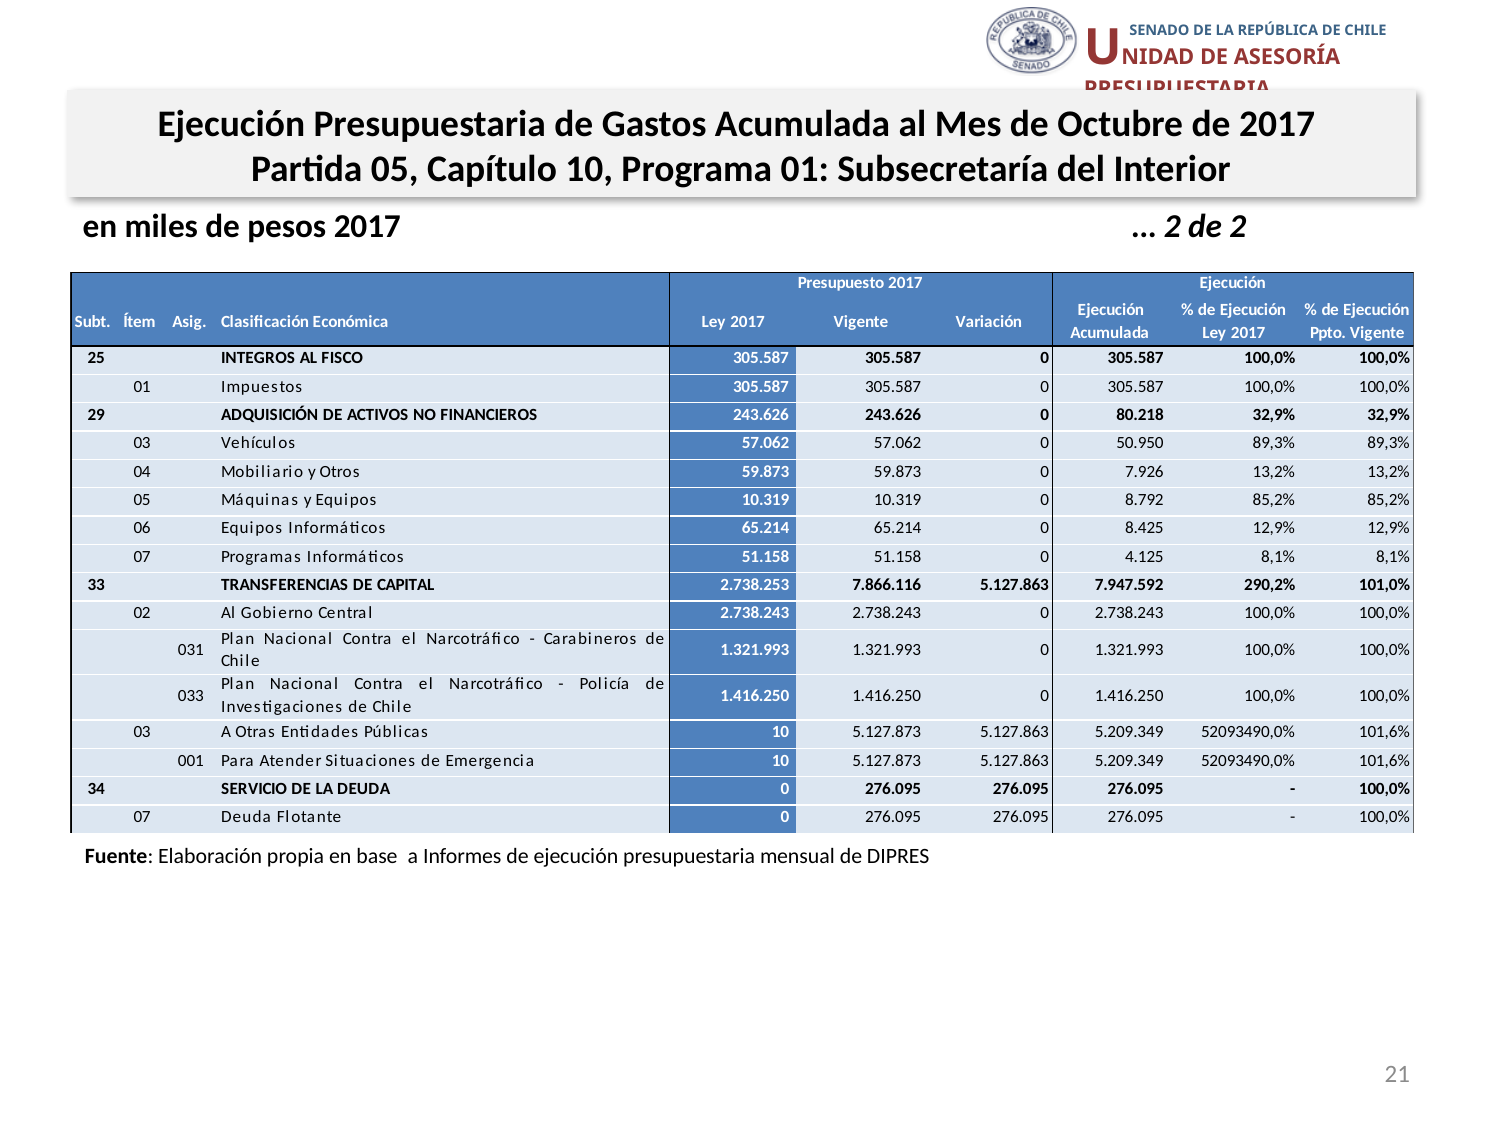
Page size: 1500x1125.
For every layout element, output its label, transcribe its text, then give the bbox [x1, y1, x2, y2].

slide_number 21 [1074, 1042, 1425, 1103]
text_box en miles de pesos 2017 … 2 de 2 [67, 197, 1418, 272]
picture [986, 7, 1079, 76]
text_box Ejecución Presupuestaria de Gastos Acumulada al Mes de Octubre de 2017 Partida 05, Capítulo 10, Programa 01: Subsecretaría del Interior [67, 90, 1415, 197]
footer Fuente: Elaboración propia en base a Informes de ejecución presupuestaria mensual de DIPRES [70, 834, 1450, 895]
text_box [70, 271, 1416, 835]
